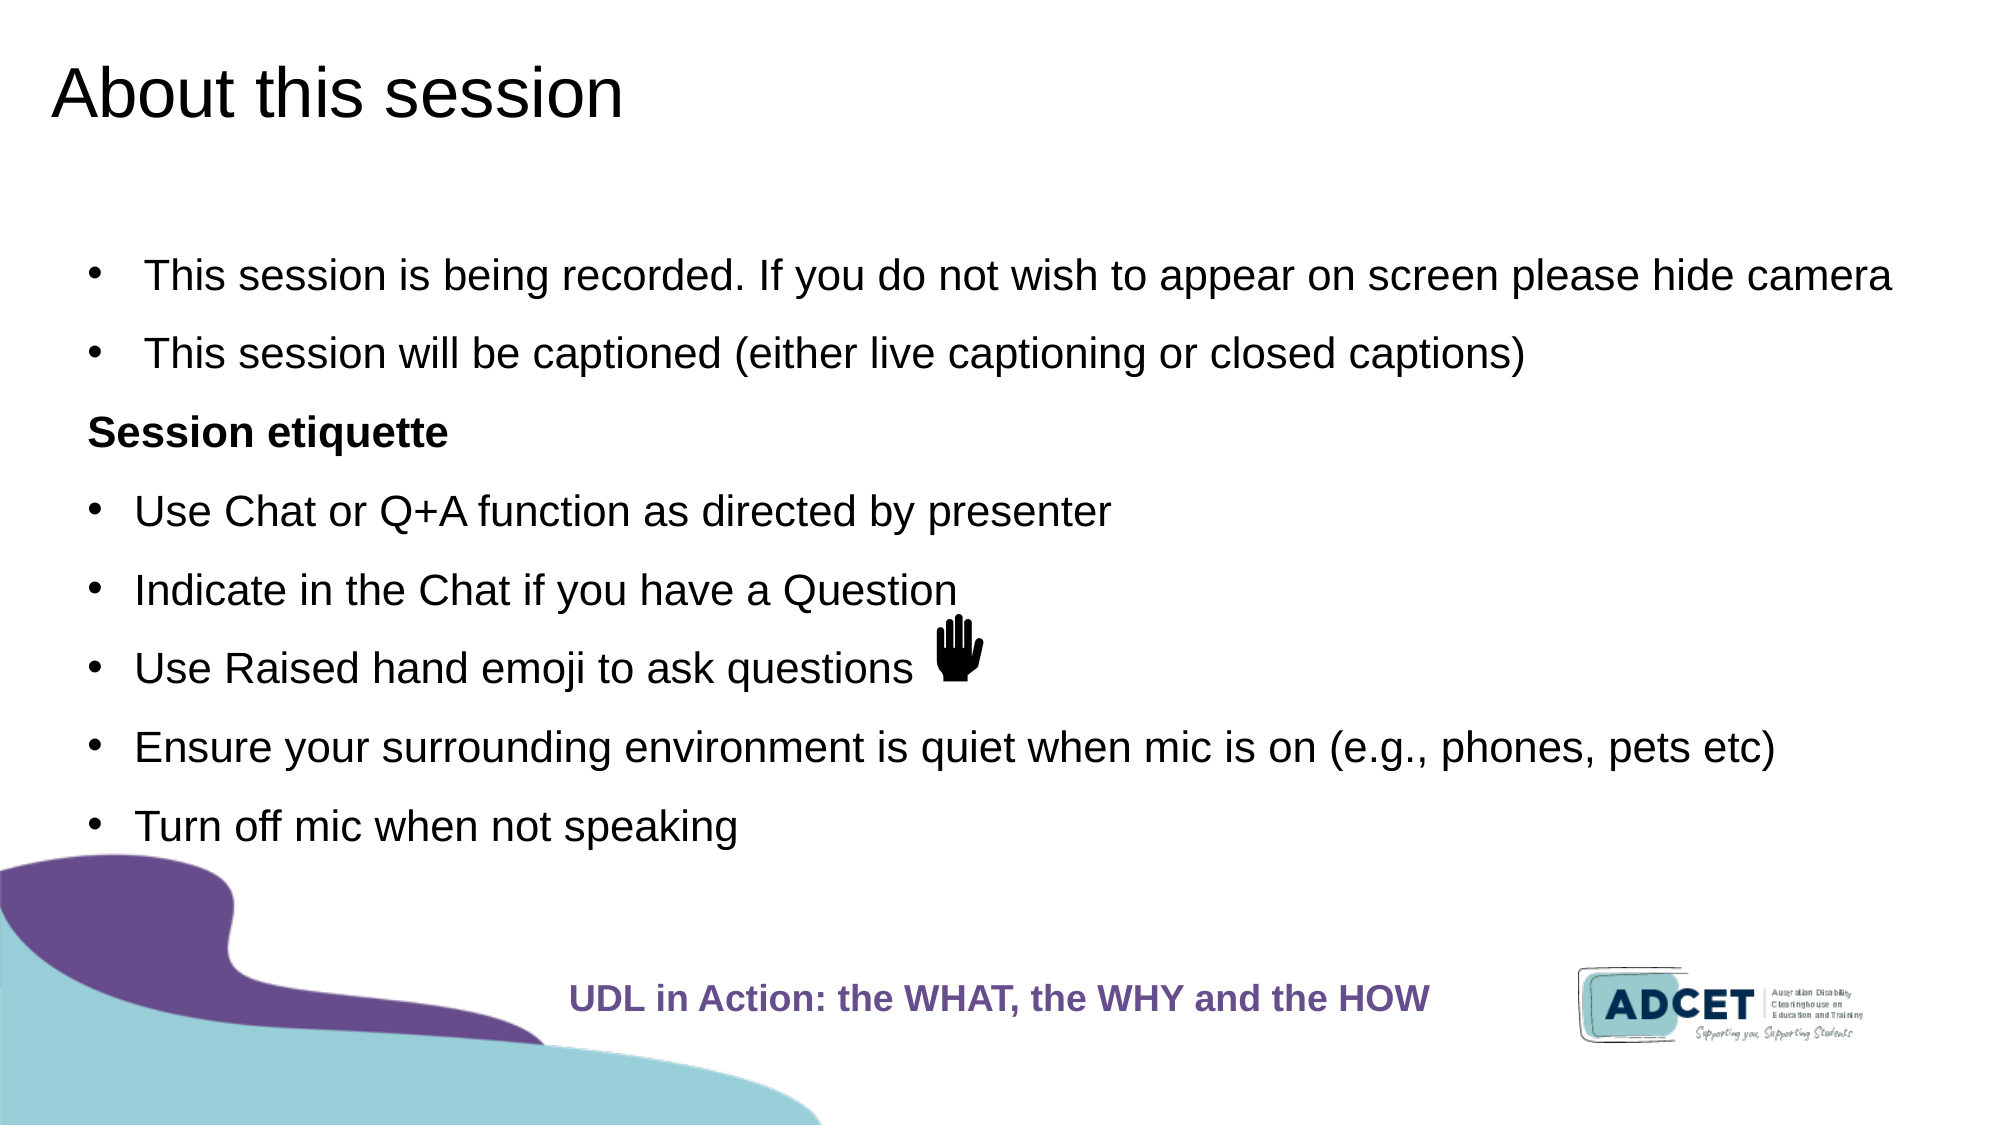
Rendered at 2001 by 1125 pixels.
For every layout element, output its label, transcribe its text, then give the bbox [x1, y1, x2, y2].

title About this session [35, 48, 1834, 213]
picture [920, 608, 1001, 689]
text_box This session is being recorded. If you do not wish to appear on screen please hide camera This session will be captioned (either live captioning or closed captions) Session etiquette Use Chat or Q+A function as directed by presenter Indicate in the Chat if you have a Question Use Raised hand emoji to ask questions Ensure your surrounding environment is quiet when mic is on (e.g., phones, pets etc) Turn off mic when not speaking [72, 212, 1964, 913]
picture [1578, 967, 1863, 1043]
picture [0, 601, 825, 1125]
